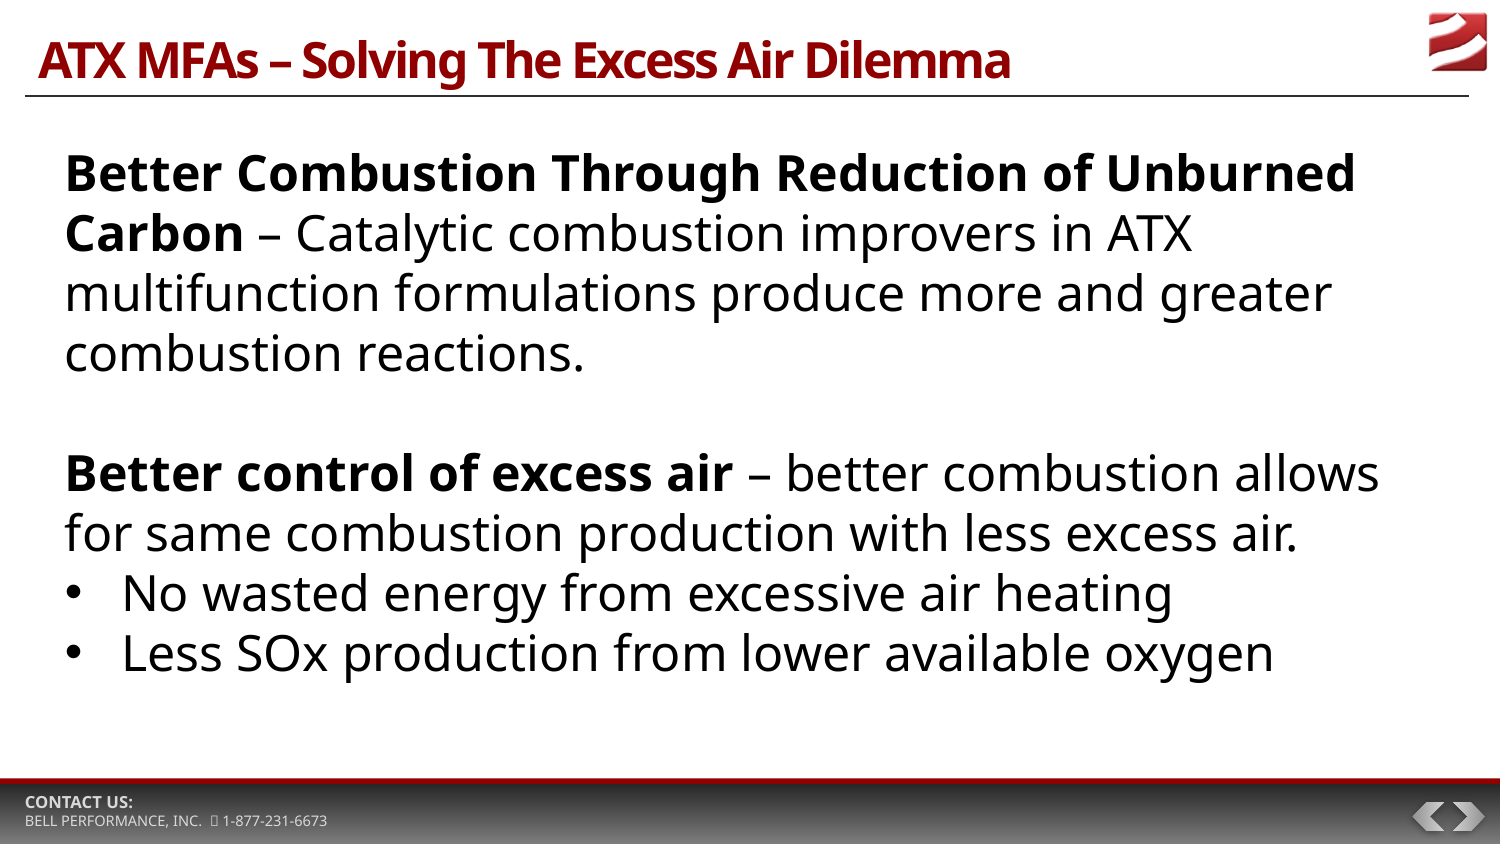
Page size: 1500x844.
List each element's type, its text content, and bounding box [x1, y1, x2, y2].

title ATX MFAs – Solving The Excess Air Dilemma [23, 18, 1469, 95]
picture [1427, 9, 1488, 72]
text_box Better Combustion Through Reduction of Unburned Carbon – Catalytic combustion improvers in ATX multifunction formulations produce more and greater combustion reactions. Better control of excess air – better combustion allows for same combustion production with less excess air. No wasted energy from excessive air heating Less SOx production from lower available oxygen [49, 134, 1463, 844]
